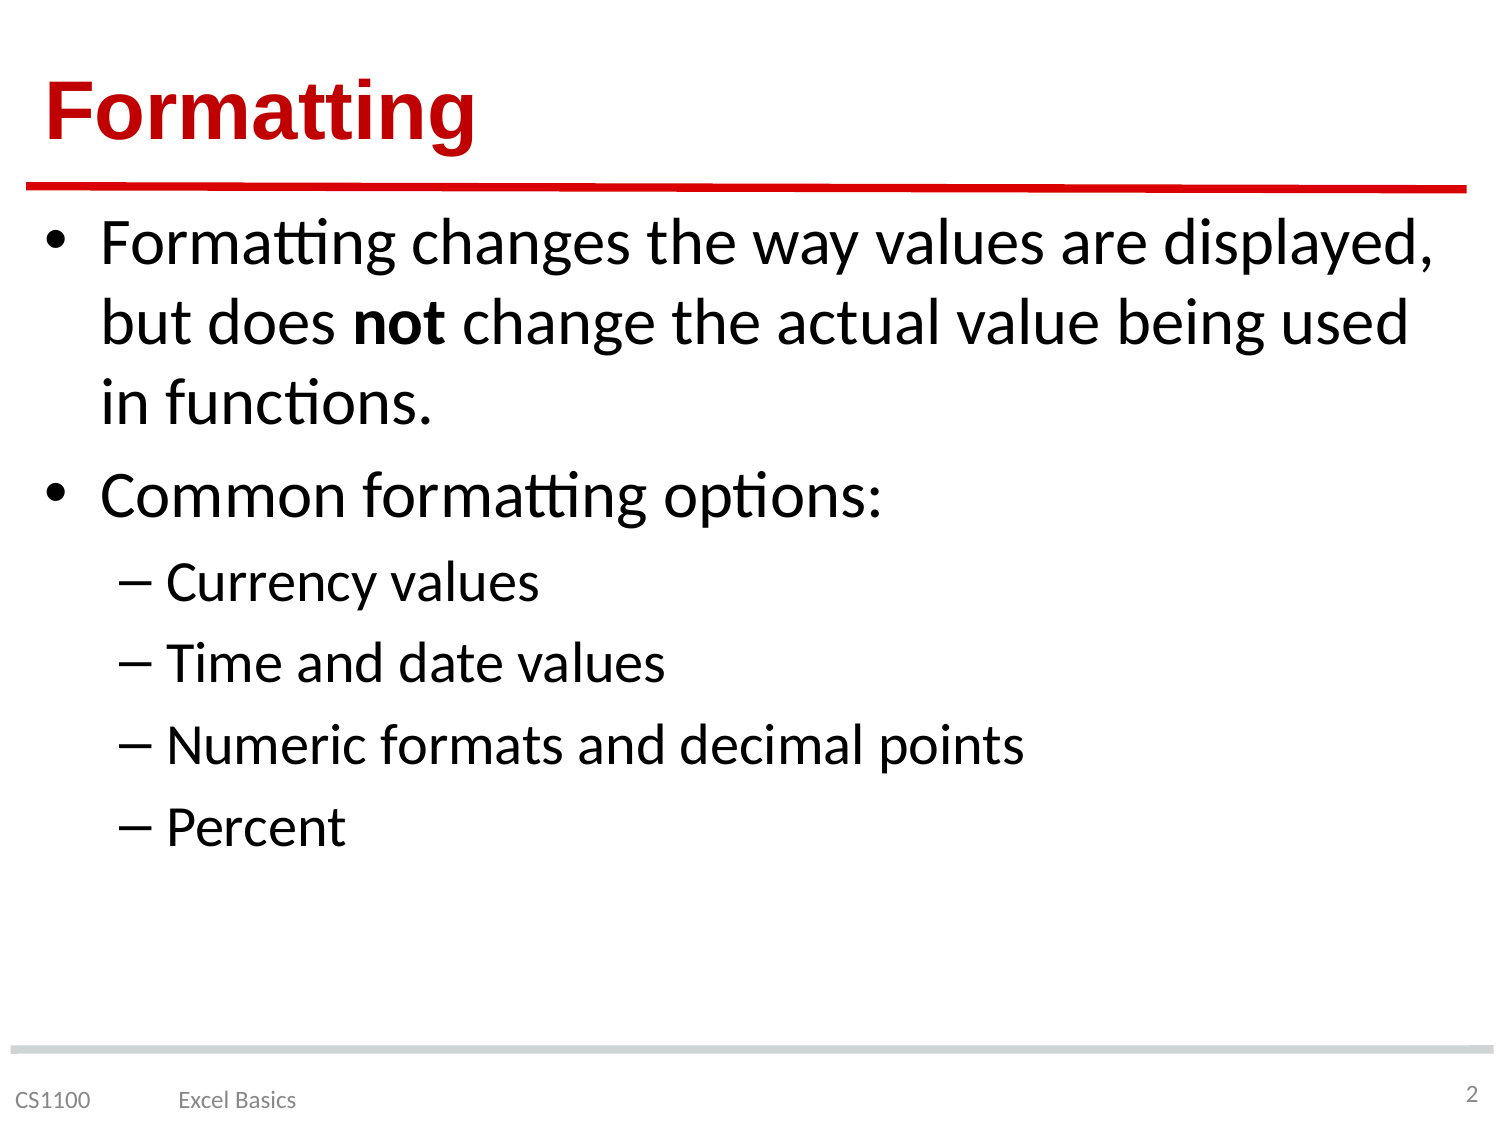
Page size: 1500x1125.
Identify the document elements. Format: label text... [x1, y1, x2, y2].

slide_number ‹#› [1403, 1064, 1494, 1120]
footer Excel Basics [0, 1074, 475, 1122]
title Formatting [29, 43, 1495, 170]
list Formatting changes the way values are displayed, but does not change the actual value being used in functions. Common formatting options: Currency values Time and date values Numeric formats and decimal points Percent [29, 190, 1473, 1033]
